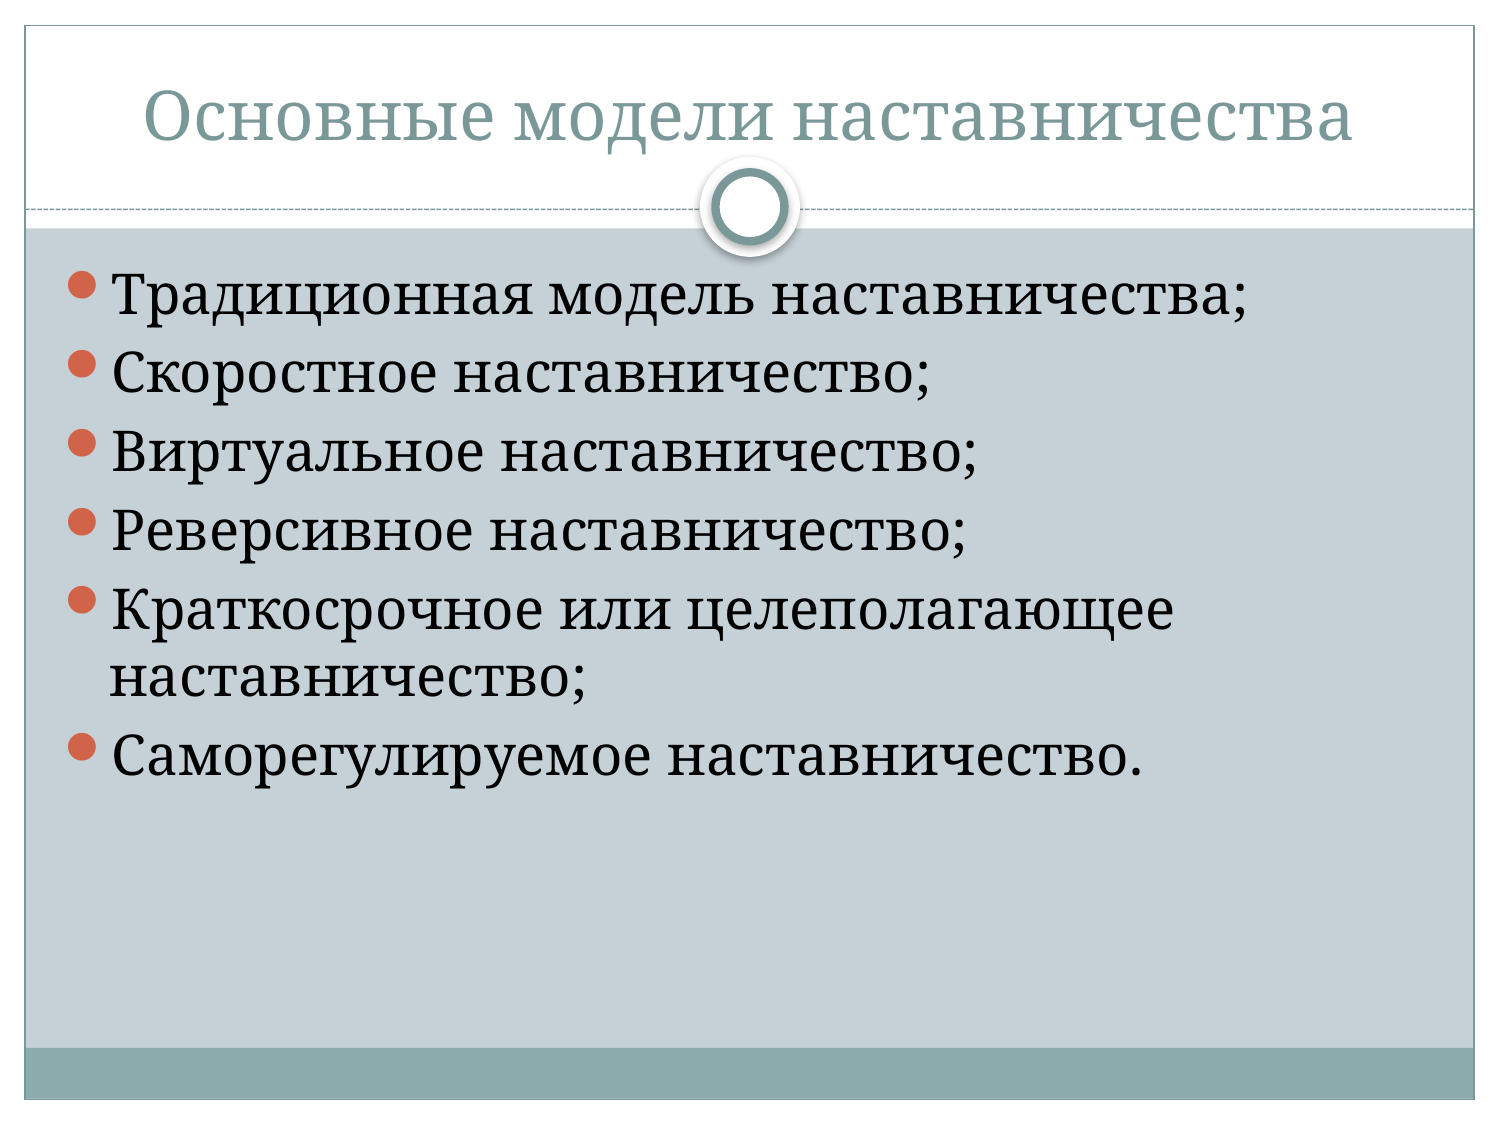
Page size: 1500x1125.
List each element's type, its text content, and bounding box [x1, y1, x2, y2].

list Традиционная модель наставничества; Скоростное наставничество; Виртуальное наставничество; Реверсивное наставничество; Краткосрочное или целеполагающее наставничество; Саморегулируемое наставничество. [49, 250, 1445, 1001]
title Основные модели наставничества [49, 37, 1450, 162]
